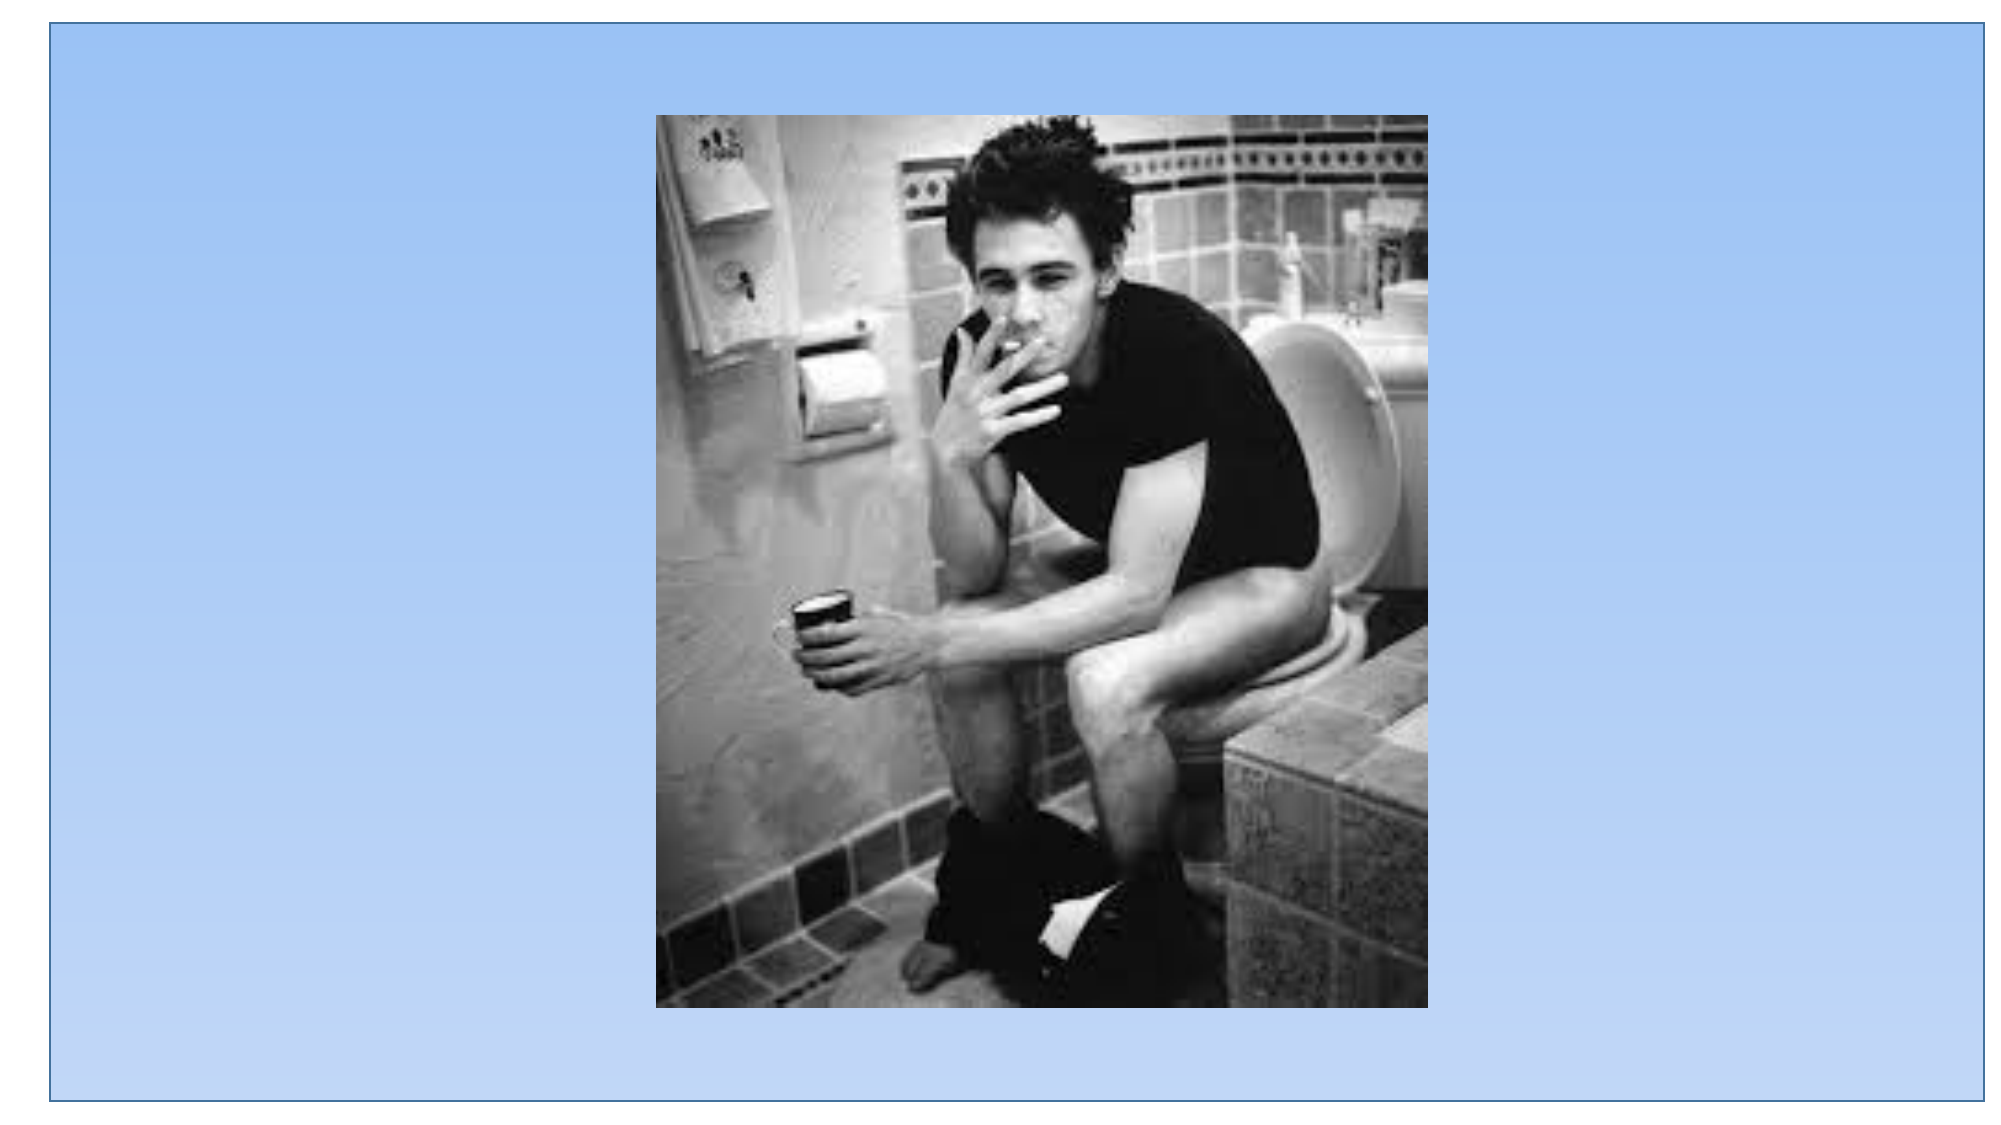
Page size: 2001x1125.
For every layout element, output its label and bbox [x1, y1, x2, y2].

list [656, 115, 1428, 1008]
text_box [49, 22, 1985, 1102]
